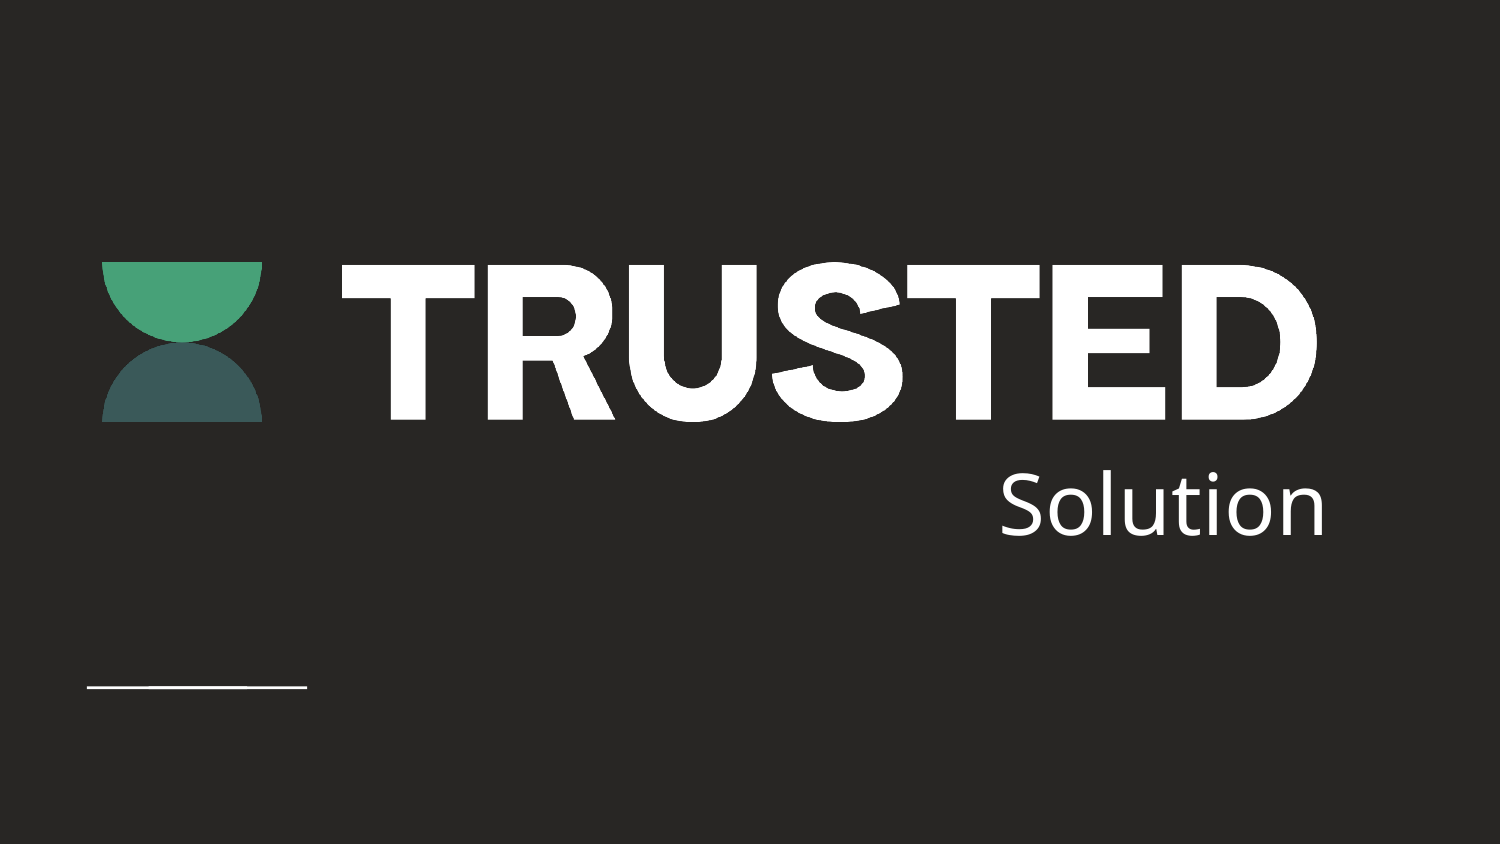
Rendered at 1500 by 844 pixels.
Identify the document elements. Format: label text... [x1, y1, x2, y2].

picture [102, 262, 1317, 423]
list Solution [985, 422, 1476, 682]
